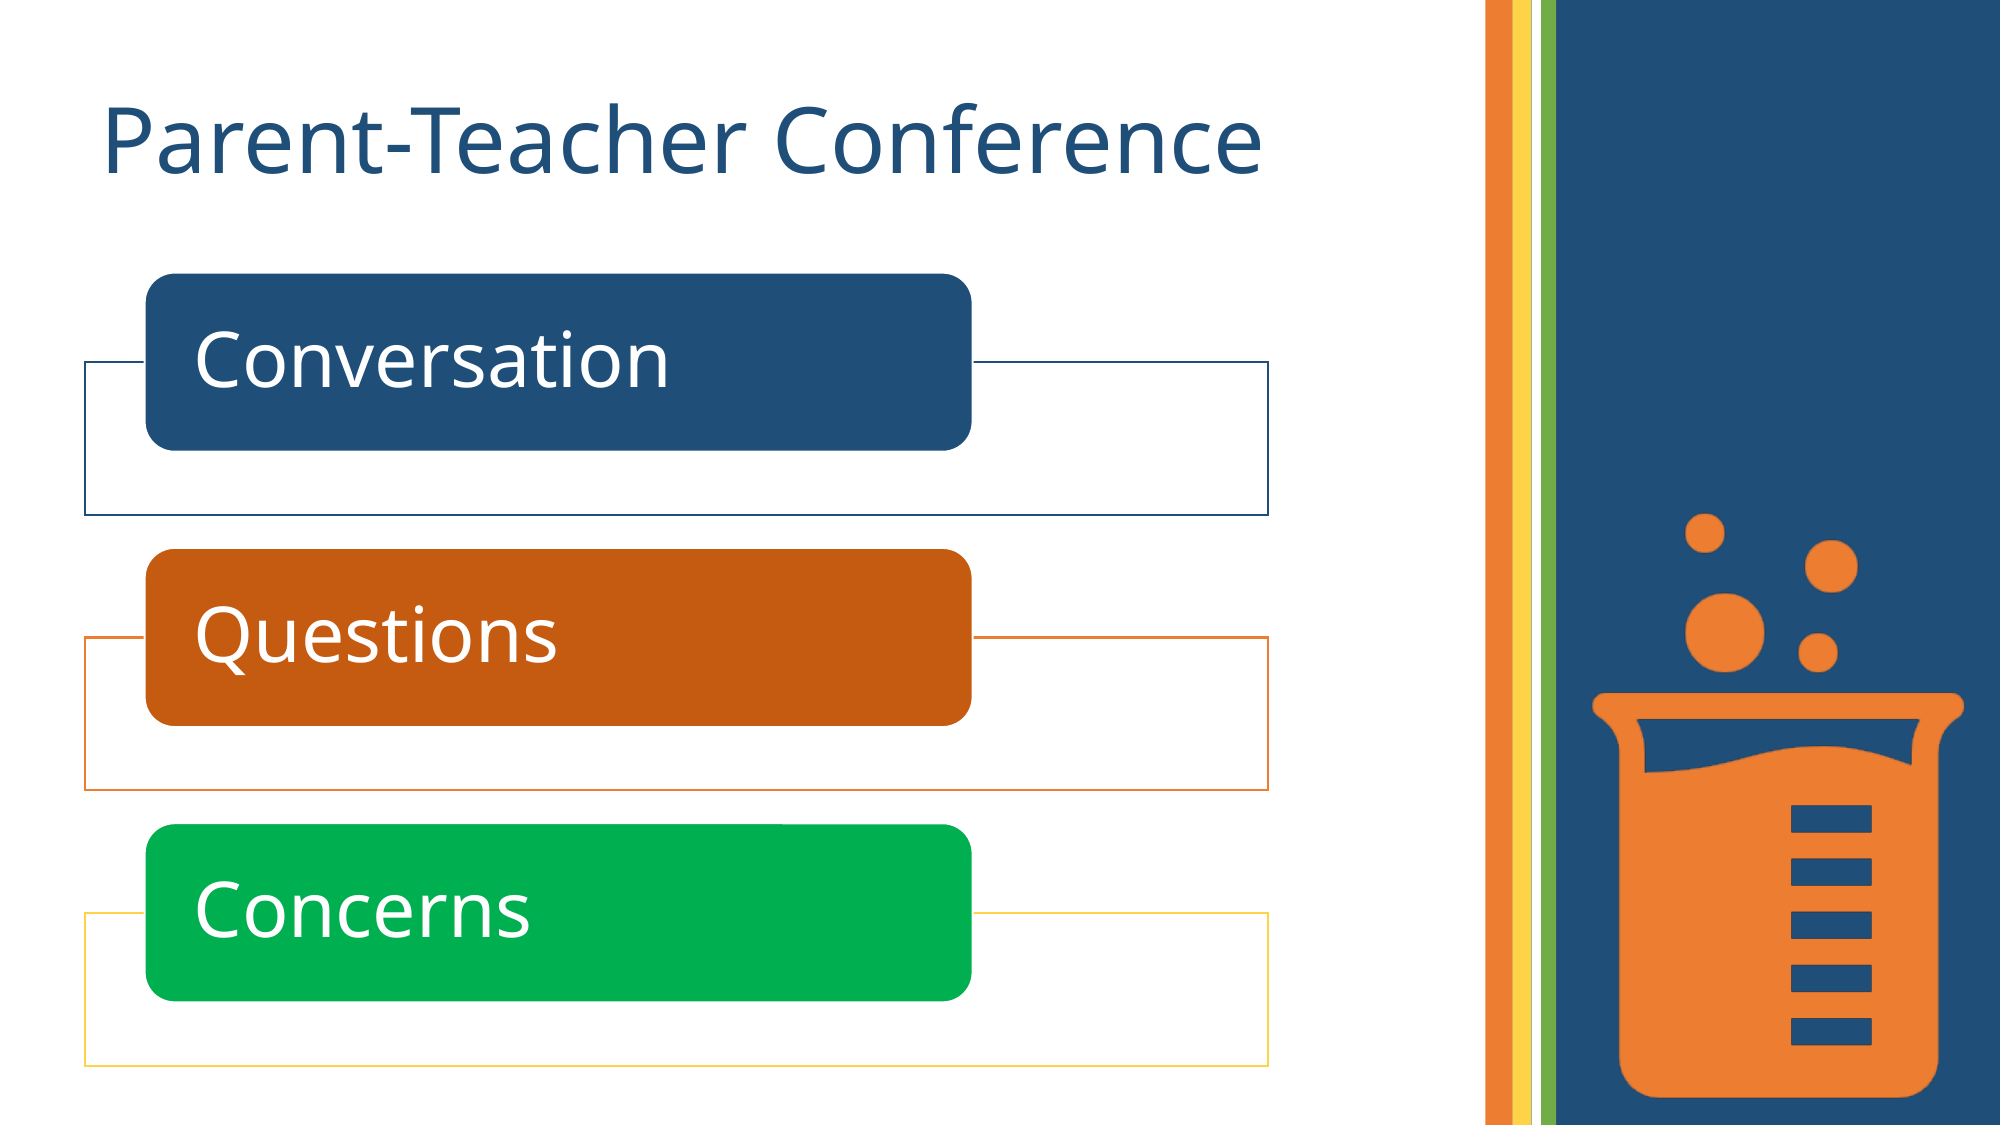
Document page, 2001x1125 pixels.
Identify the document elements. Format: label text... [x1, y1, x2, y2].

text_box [1459, 0, 2000, 1125]
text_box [85, 263, 1269, 1075]
title Parent-Teacher Conference [85, 59, 1459, 229]
